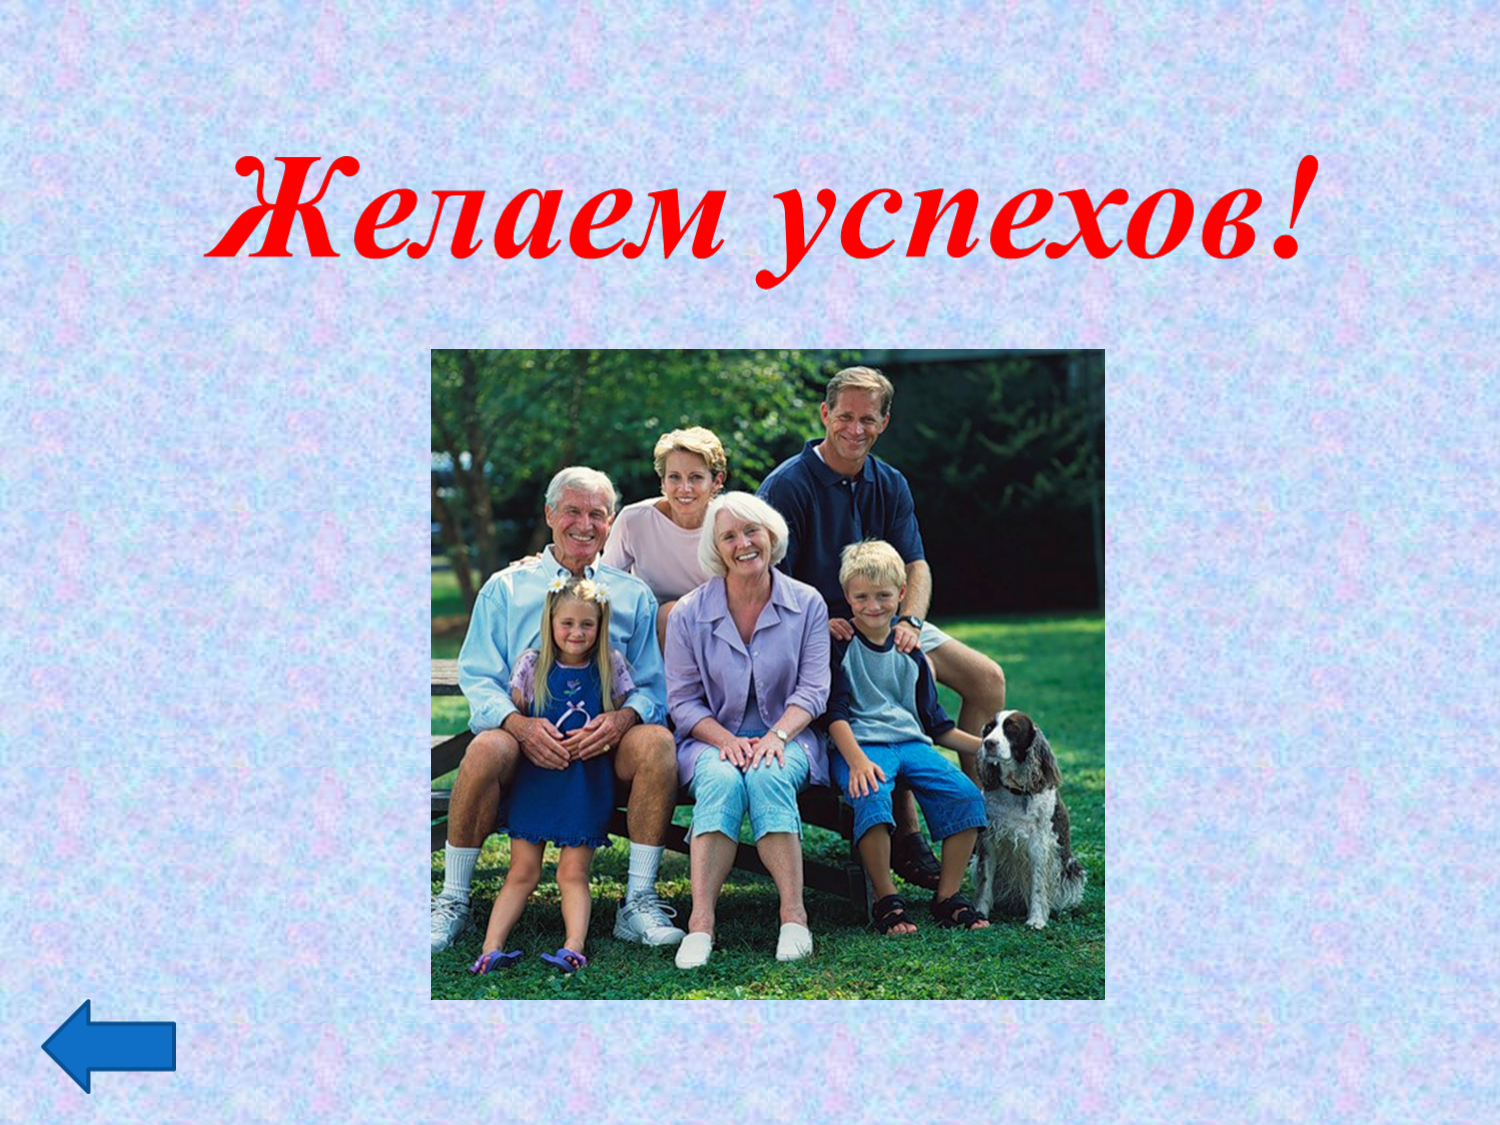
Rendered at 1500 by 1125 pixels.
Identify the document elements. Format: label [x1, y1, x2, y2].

picture [0, 0, 1500, 1125]
list [100, 66, 1436, 483]
